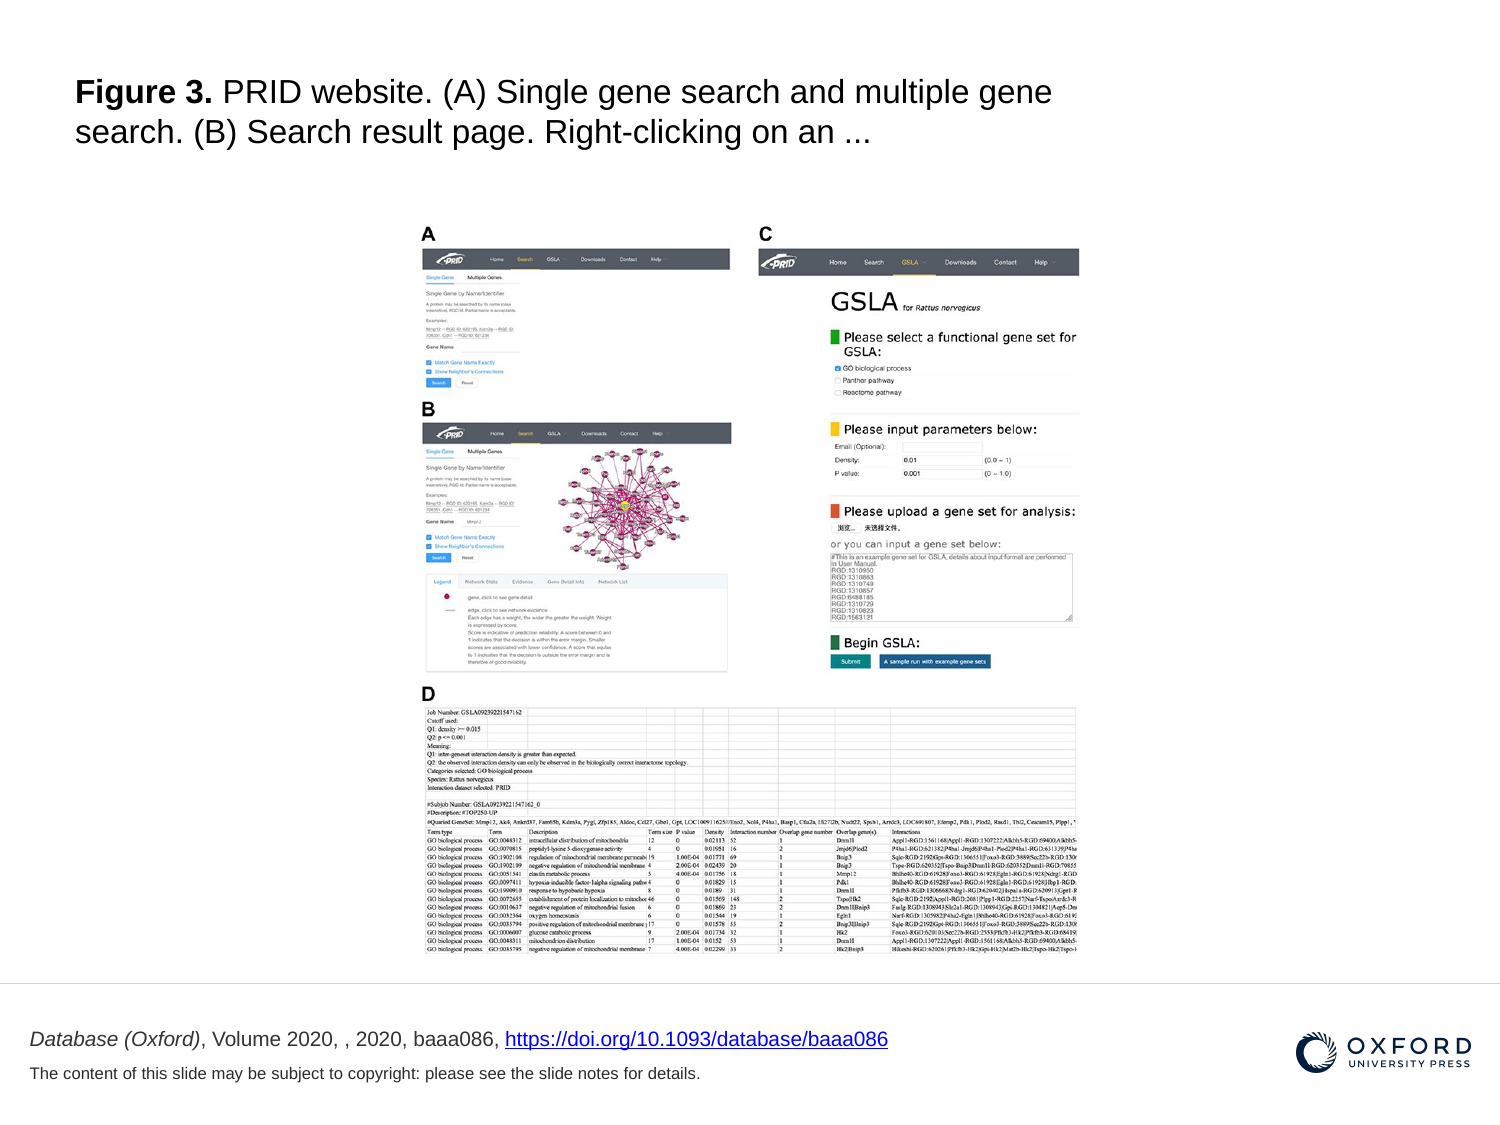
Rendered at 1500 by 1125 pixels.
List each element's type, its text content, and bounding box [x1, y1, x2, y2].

footer Database (Oxford), Volume 2020, , 2020, baaa086, https://doi.org/10.1093/database/baaa086 The content of this slide may be subject to copyright: please see the slide notes for details. [0, 983, 1260, 1125]
title Figure 3. PRID website. (A) Single gene search and multiple gene search. (B) Search result page. Right-clicking on an ... [75, 69, 1078, 171]
picture [416, 224, 1085, 957]
picture [1296, 1032, 1471, 1073]
